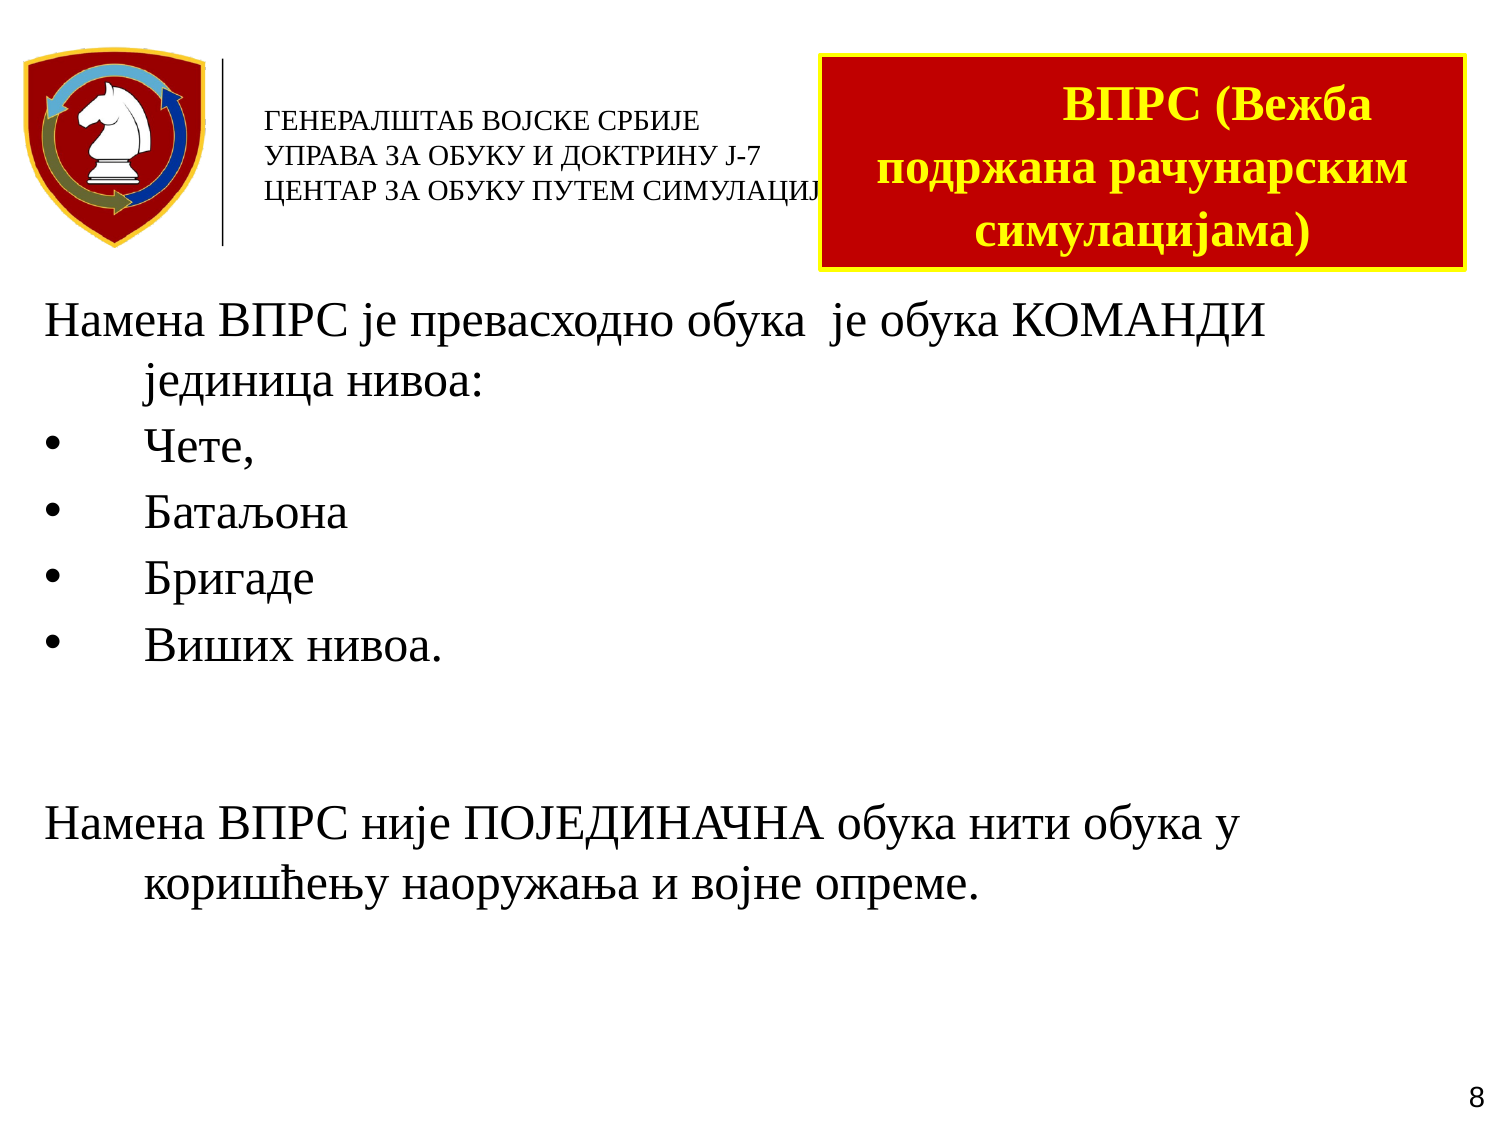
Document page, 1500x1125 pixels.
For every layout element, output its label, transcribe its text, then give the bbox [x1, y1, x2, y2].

text_box Намена ВПРС је превасходно обука је обука КОМАНДИ јединица нивоа: Чете, Батаљона Бригаде Виших нивоа. [29, 278, 1436, 622]
picture [23, 46, 206, 248]
text_box 8 [1149, 1070, 1500, 1125]
text_box ВПРС (Вежба подржана рачунарским симулацијама) [818, 53, 1467, 272]
text_box Намена ВПРС није ПОЈЕДИНАЧНА обука нити обука у коришћењу наоружања и војне опреме. [29, 782, 1436, 844]
